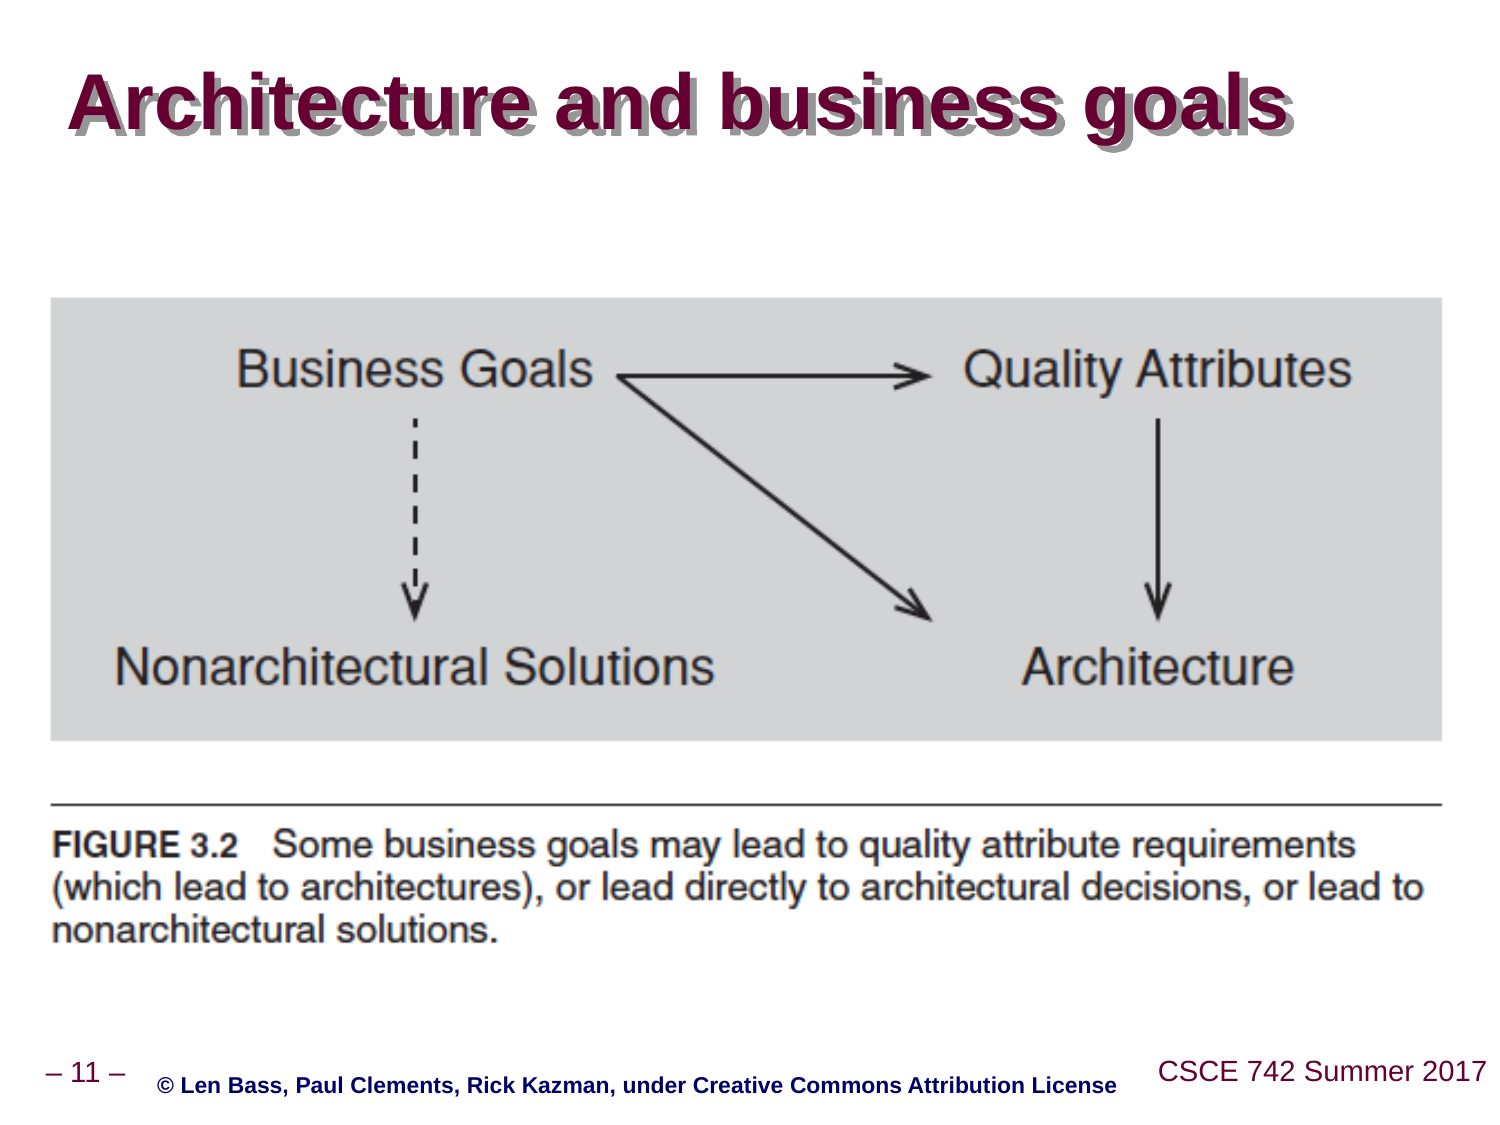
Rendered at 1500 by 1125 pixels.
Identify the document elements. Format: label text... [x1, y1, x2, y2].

footer © Len Bass, Paul Clements, Rick Kazman, under Creative Commons Attribution License [87, 1066, 1188, 1113]
title Architecture and business goals [66, 40, 1497, 169]
picture [29, 278, 1465, 988]
